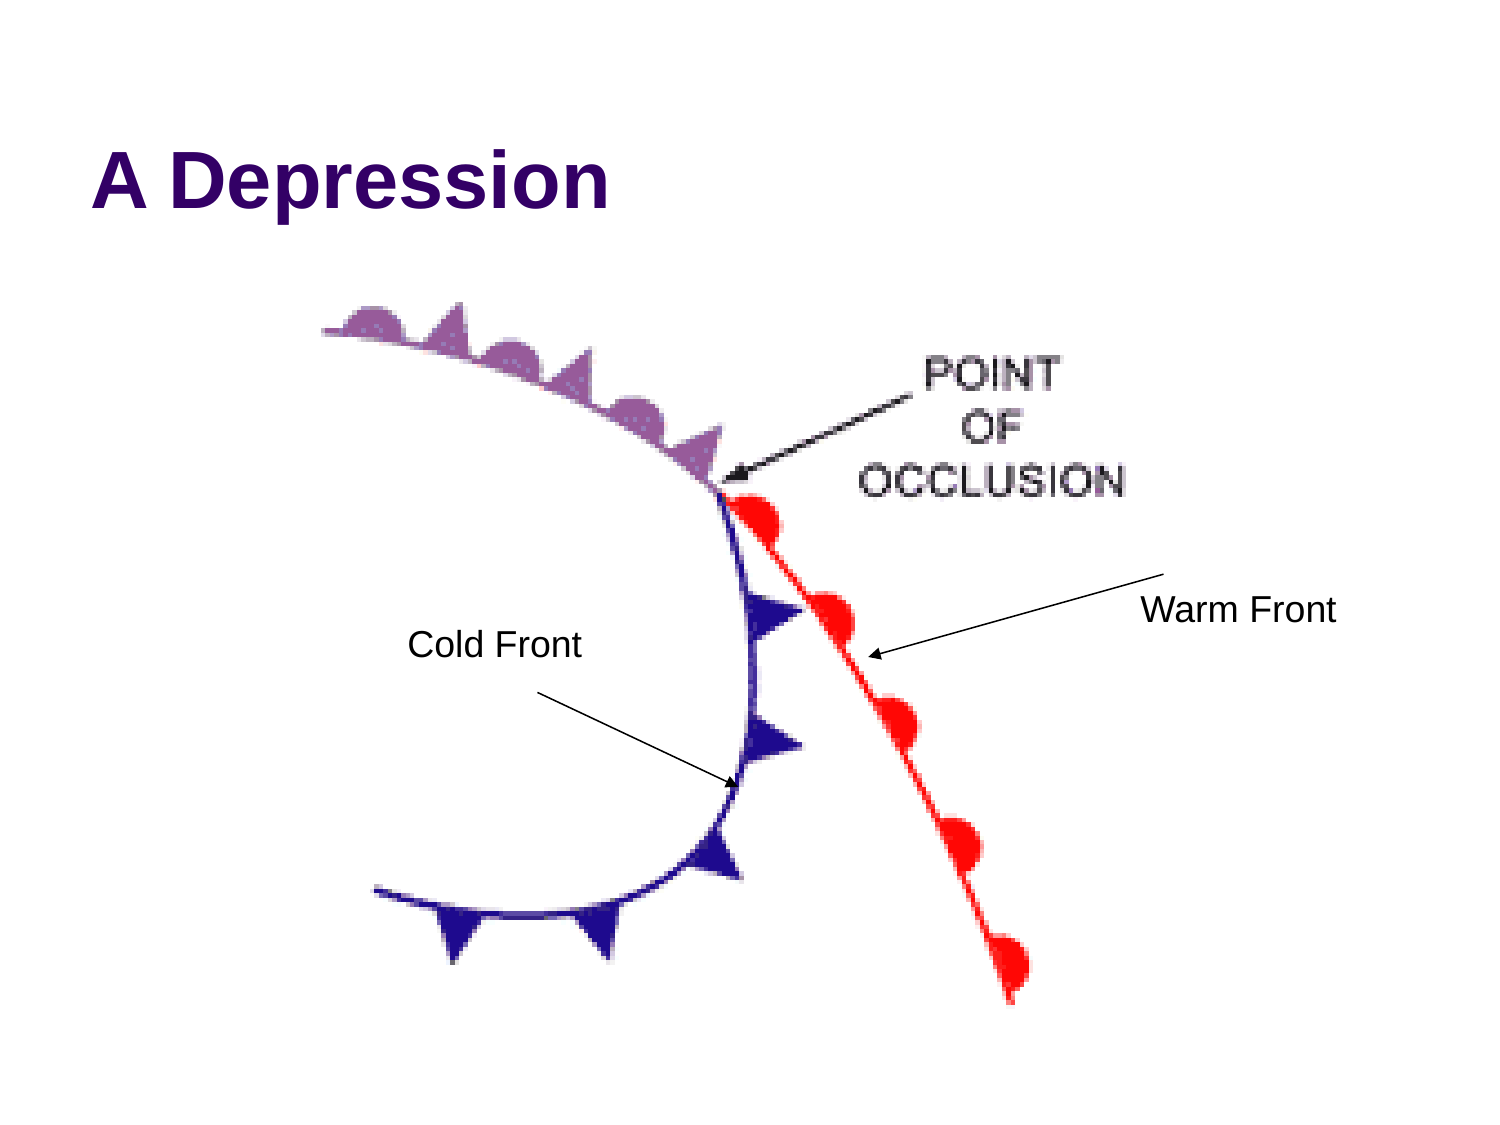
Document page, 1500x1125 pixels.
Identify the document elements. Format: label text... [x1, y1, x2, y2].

text_box Warm Front [1171, 577, 1352, 638]
title A Depression [75, 20, 1313, 233]
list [277, 302, 1167, 1014]
